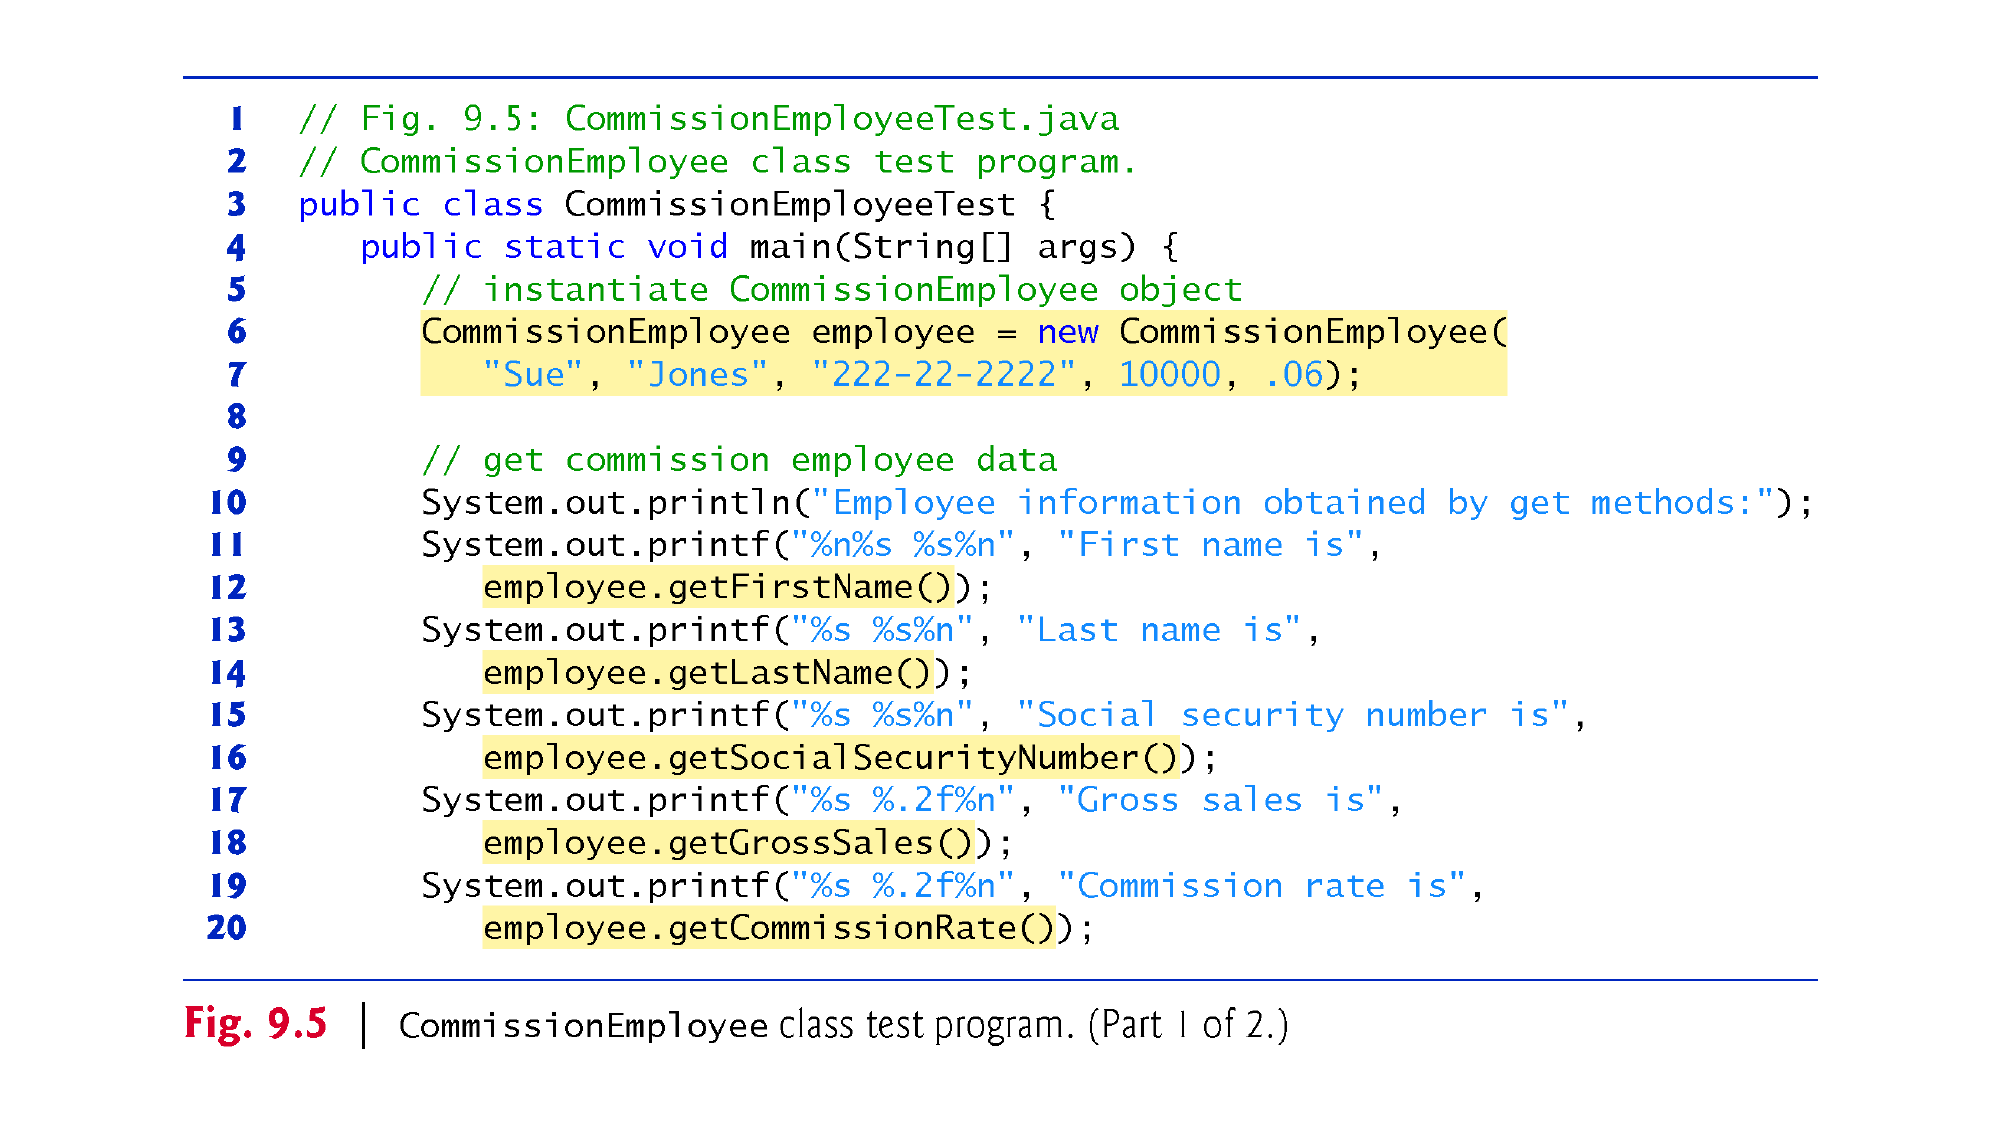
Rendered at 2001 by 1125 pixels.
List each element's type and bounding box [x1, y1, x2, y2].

picture [105, 0, 1894, 1125]
